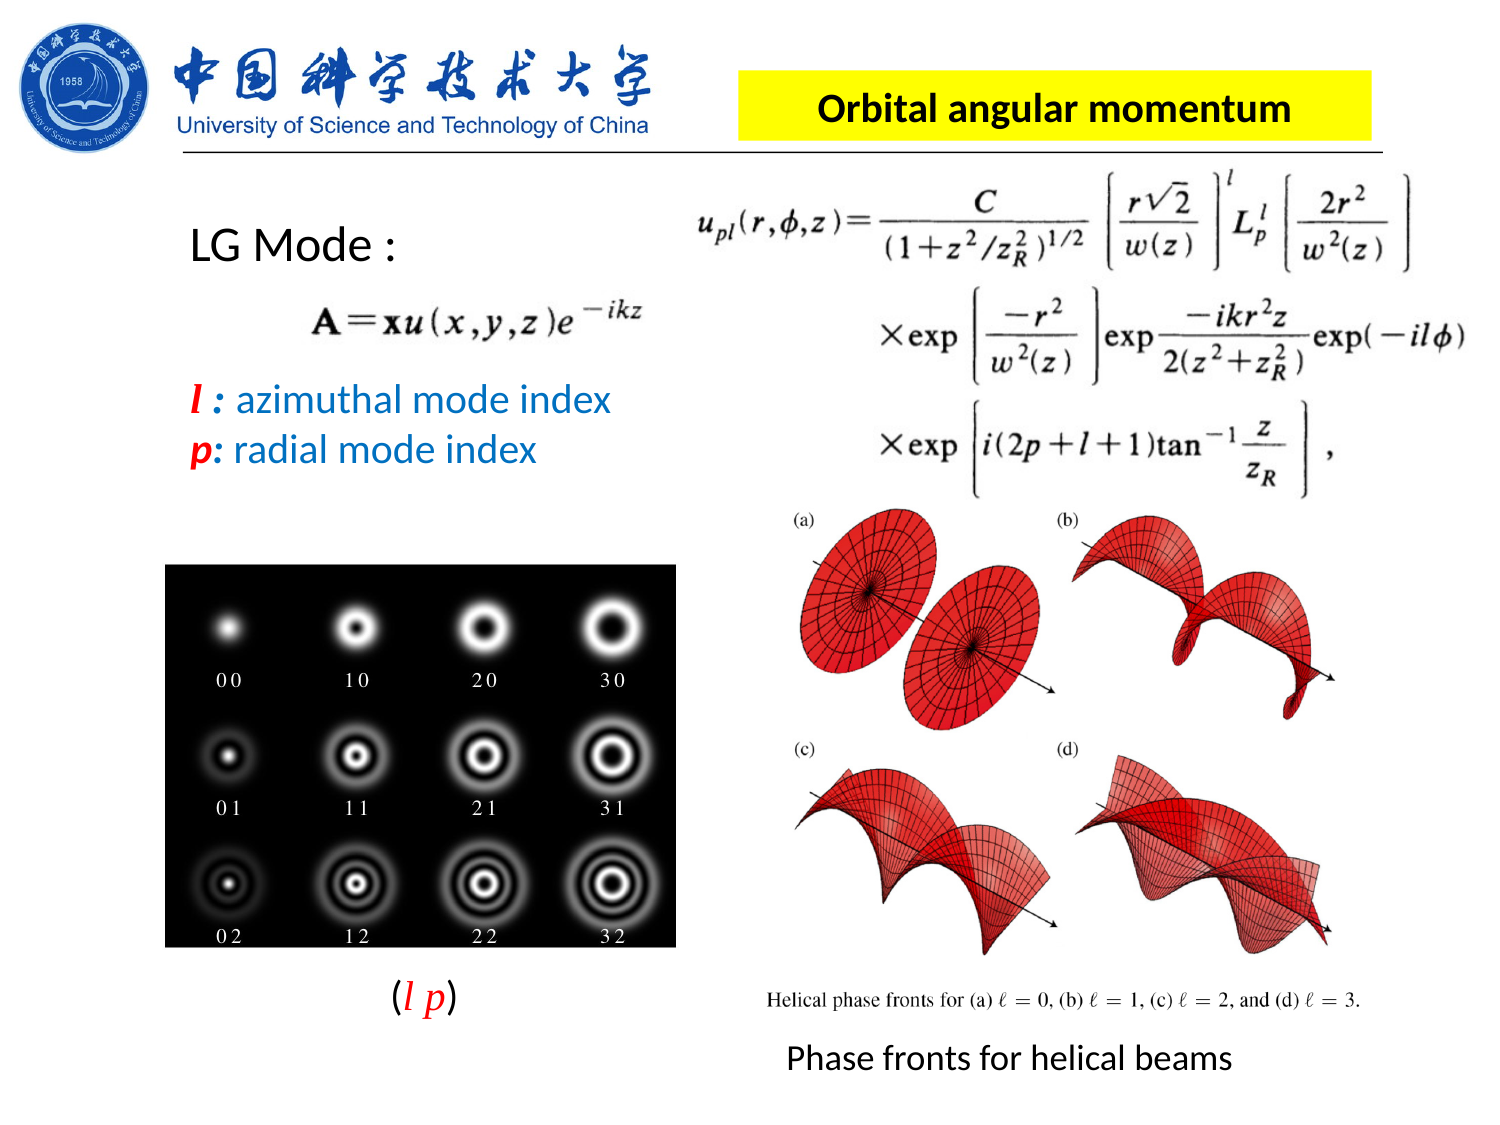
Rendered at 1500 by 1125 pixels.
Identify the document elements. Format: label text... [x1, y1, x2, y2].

text_box Phase fronts for helical beams [771, 1026, 1384, 1086]
title Orbital angular momentum [738, 70, 1372, 141]
list LG Mode : [174, 203, 685, 317]
text_box (l p) [375, 960, 504, 1027]
picture [0, 0, 675, 169]
picture [162, 562, 679, 950]
picture [690, 160, 1471, 1012]
text_box l : azimuthal mode index p: radial mode index [175, 364, 633, 480]
picture [300, 290, 656, 355]
